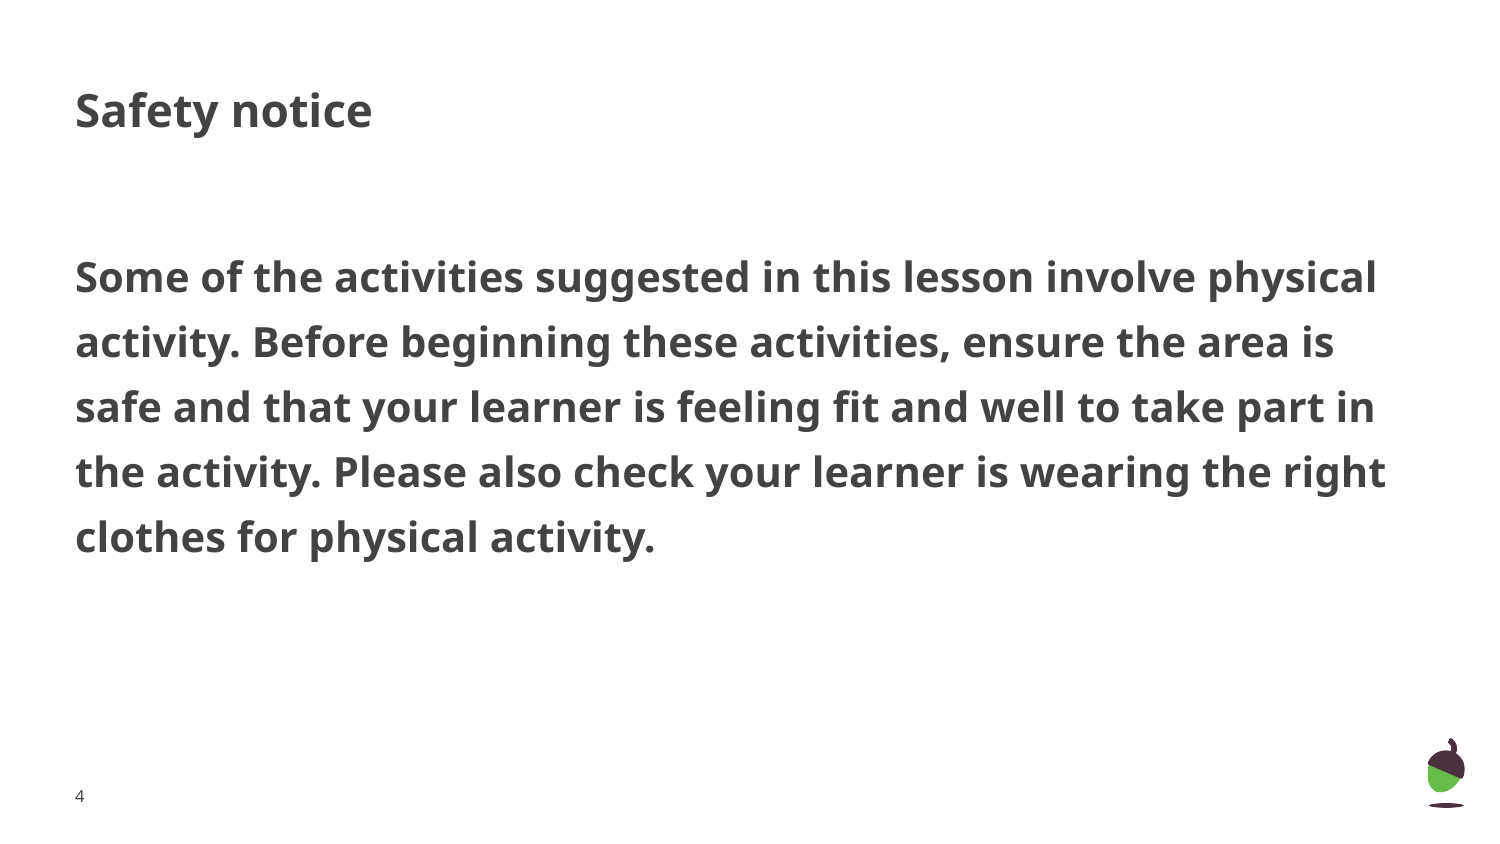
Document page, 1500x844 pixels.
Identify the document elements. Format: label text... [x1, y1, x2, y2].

list Some of the activities suggested in this lesson involve physical activity. Before beginning these activities, ensure the area is safe and that your learner is feeling fit and well to take part in the activity. Please also check your learner is wearing the right clothes for physical activity. [75, 235, 1425, 725]
picture [1427, 738, 1465, 808]
title Safety notice [75, 72, 1425, 207]
slide_number ‹#› [75, 786, 194, 816]
